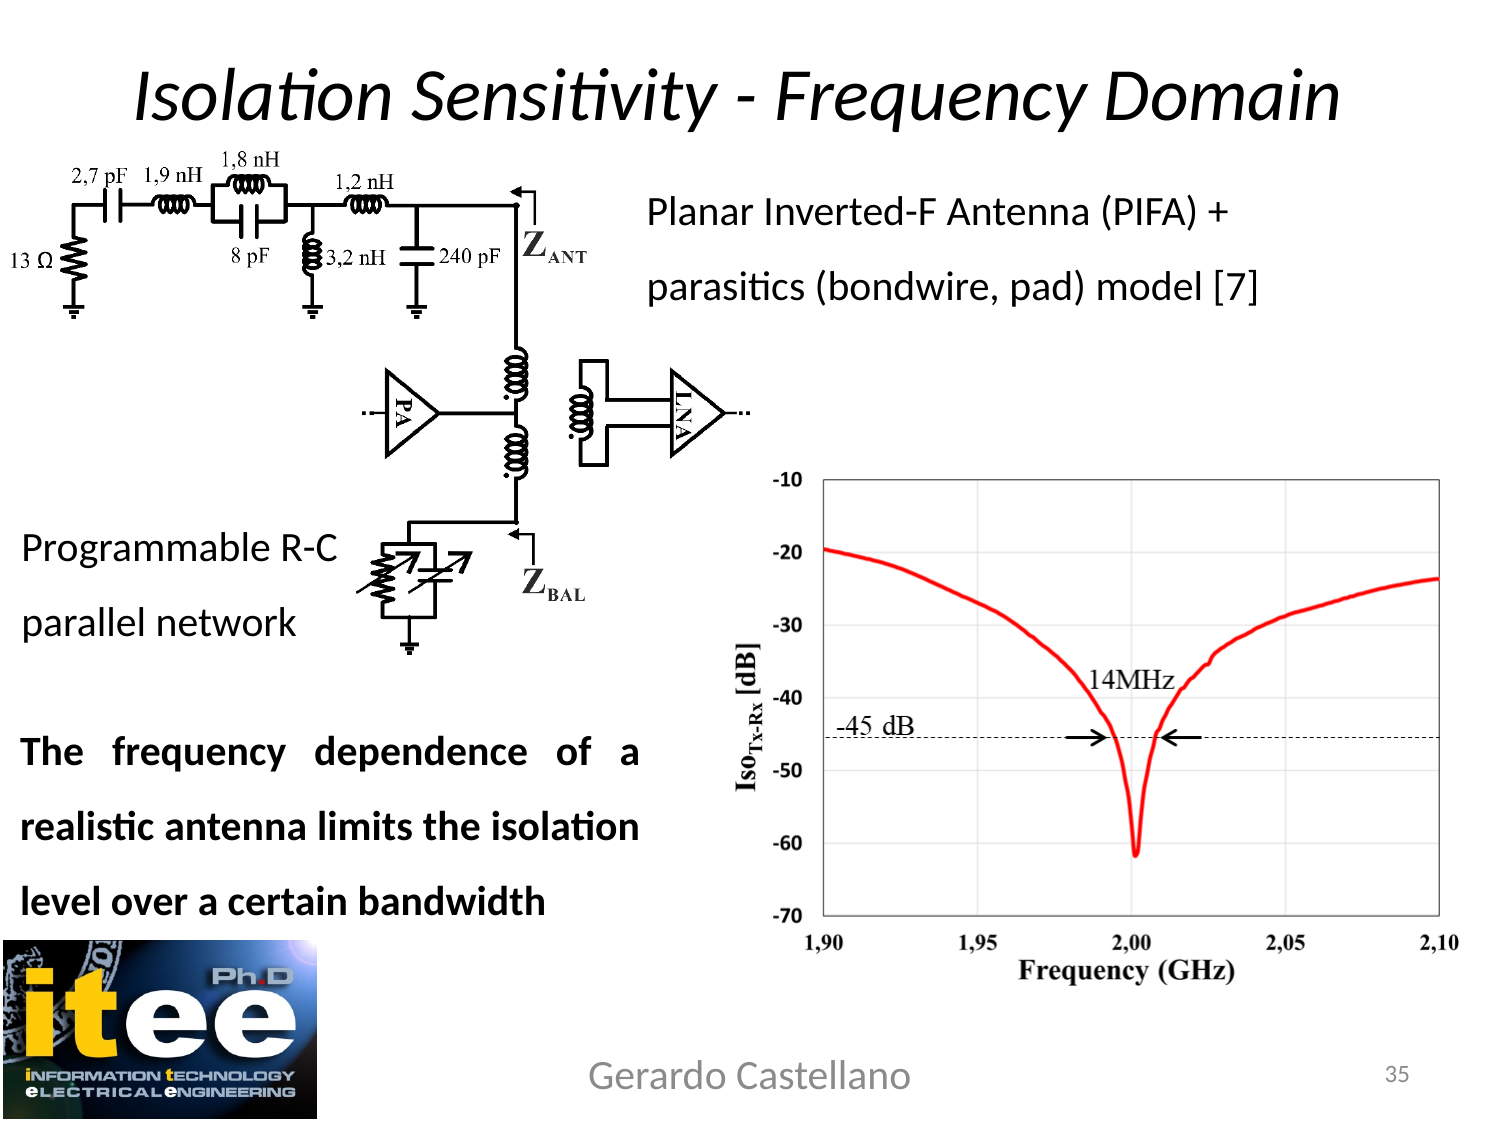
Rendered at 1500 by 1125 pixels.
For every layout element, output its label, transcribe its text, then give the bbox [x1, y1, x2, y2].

title Isolation Sensitivity - Frequency Domain [11, 7, 1465, 173]
picture [3, 940, 317, 1120]
slide_number 35 [1074, 1042, 1425, 1103]
text_box Planar Inverted-F Antenna (PIFA) + parasitics (bondwire, pad) model [7] [751, 151, 1363, 317]
picture [11, 151, 1465, 990]
text_box The frequency dependence of a realistic antenna limits the isolation level over a certain bandwidth [5, 691, 656, 931]
footer Gerardo Castellano [512, 1042, 988, 1103]
